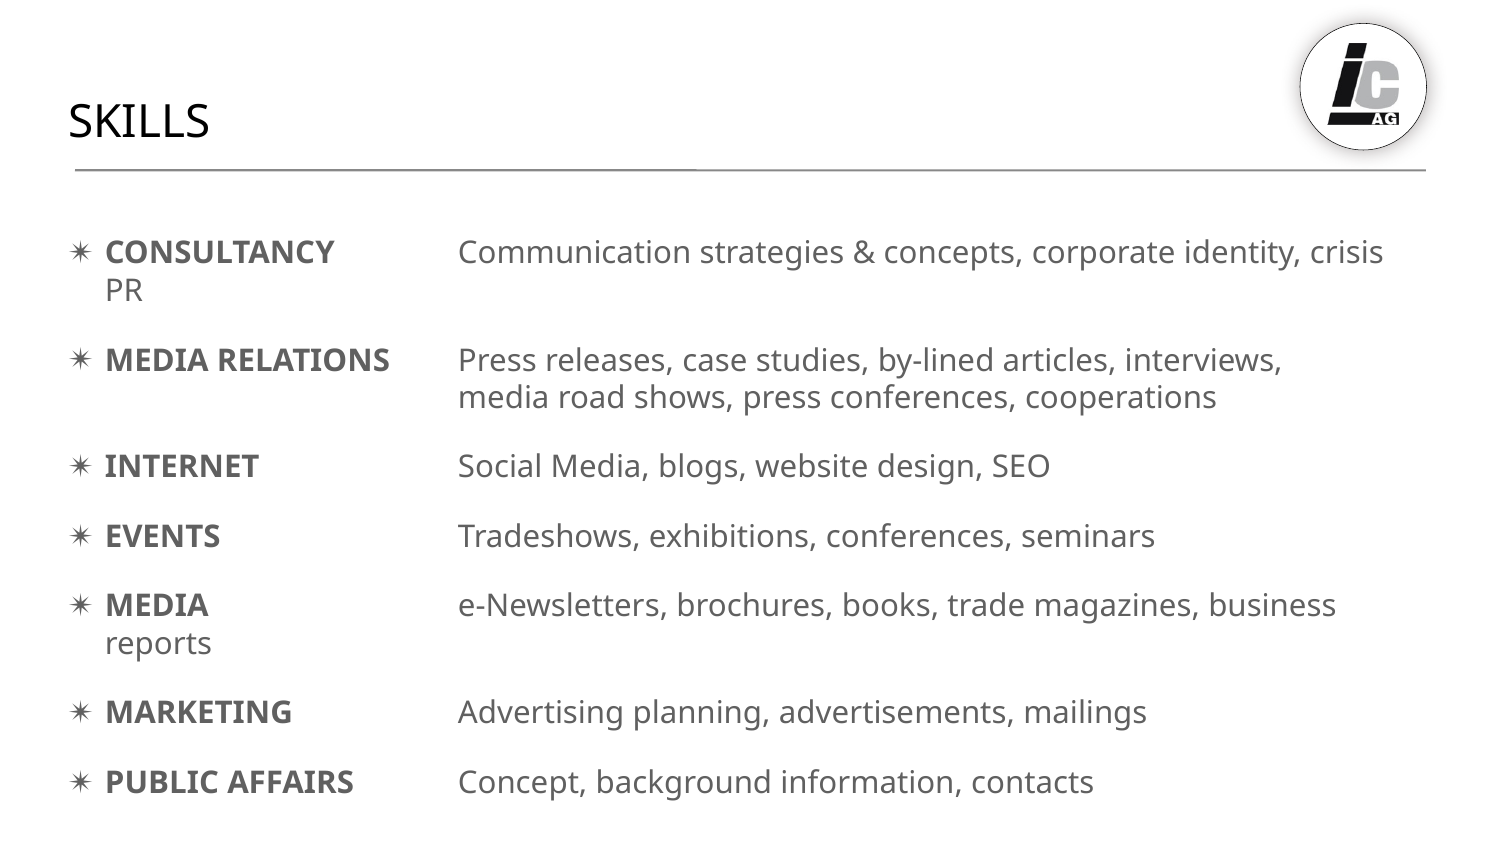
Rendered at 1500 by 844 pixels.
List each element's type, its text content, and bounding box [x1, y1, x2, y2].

list CONSULTANCY Communication strategies & concepts, corporate identity, crisis PR MEDIA RELATIONS Press releases, case studies, by-lined articles, interviews, media road shows, press conferences, cooperations INTERNET Social Media, blogs, website design, SEO EVENTS Tradeshows, exhibitions, conferences, seminars MEDIA e-Newsletters, brochures, books, trade magazines, business reports MARKETING Advertising planning, advertisements, mailings PUBLIC AFFAIRS Concept, background information, contacts [64, 229, 1433, 749]
title SKILLS [65, 28, 1434, 150]
